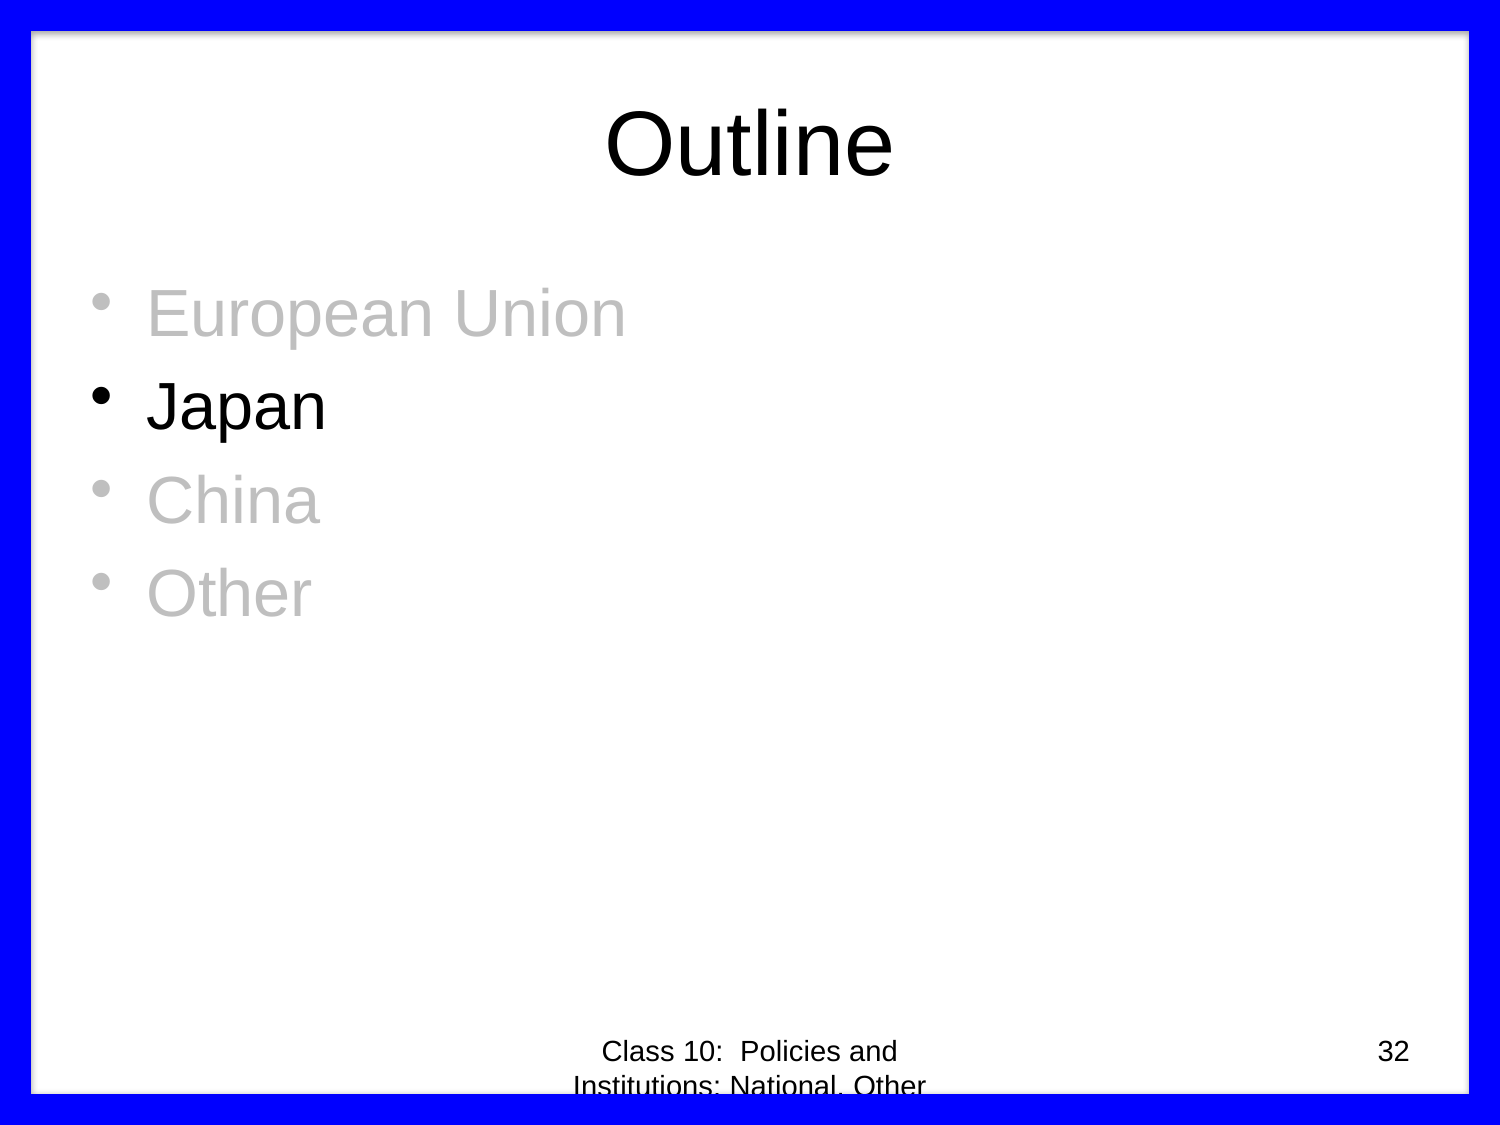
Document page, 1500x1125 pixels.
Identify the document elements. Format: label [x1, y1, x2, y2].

text_box [0, 0, 1500, 1125]
